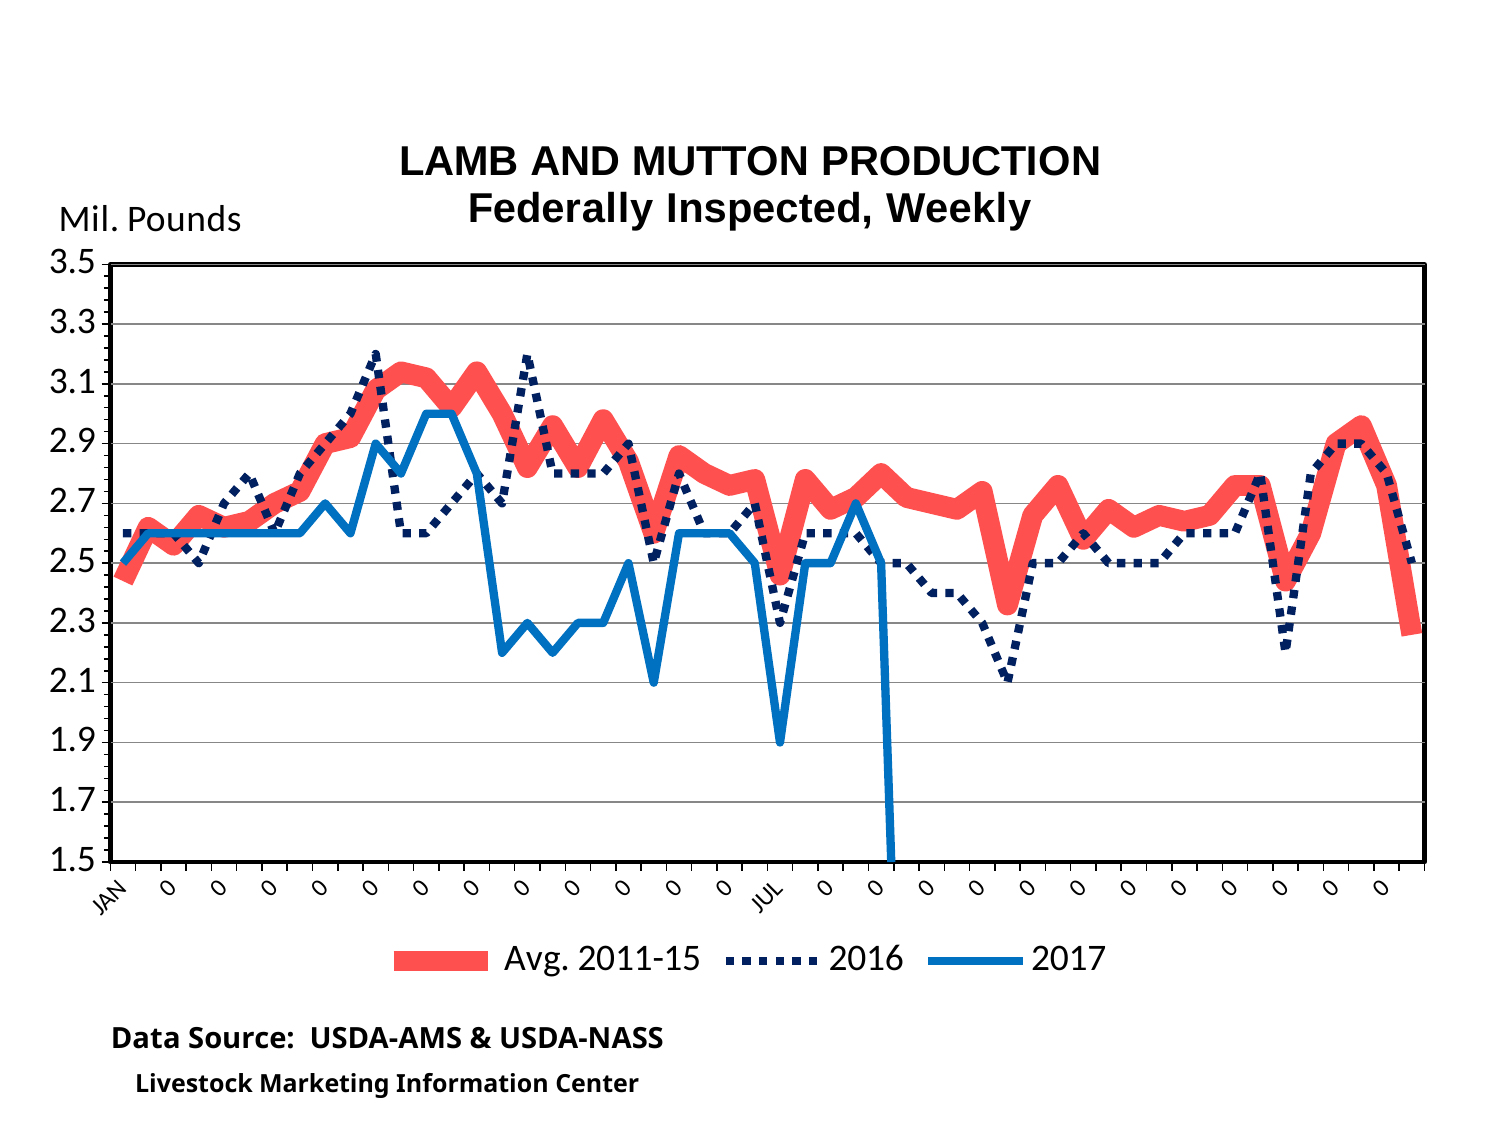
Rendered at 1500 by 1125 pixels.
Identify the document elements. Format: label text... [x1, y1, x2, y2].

text_box Data Source: USDA-AMS & USDA-NASS Livestock Marketing Information Center [49, 1012, 725, 1105]
chart [24, 99, 1476, 988]
